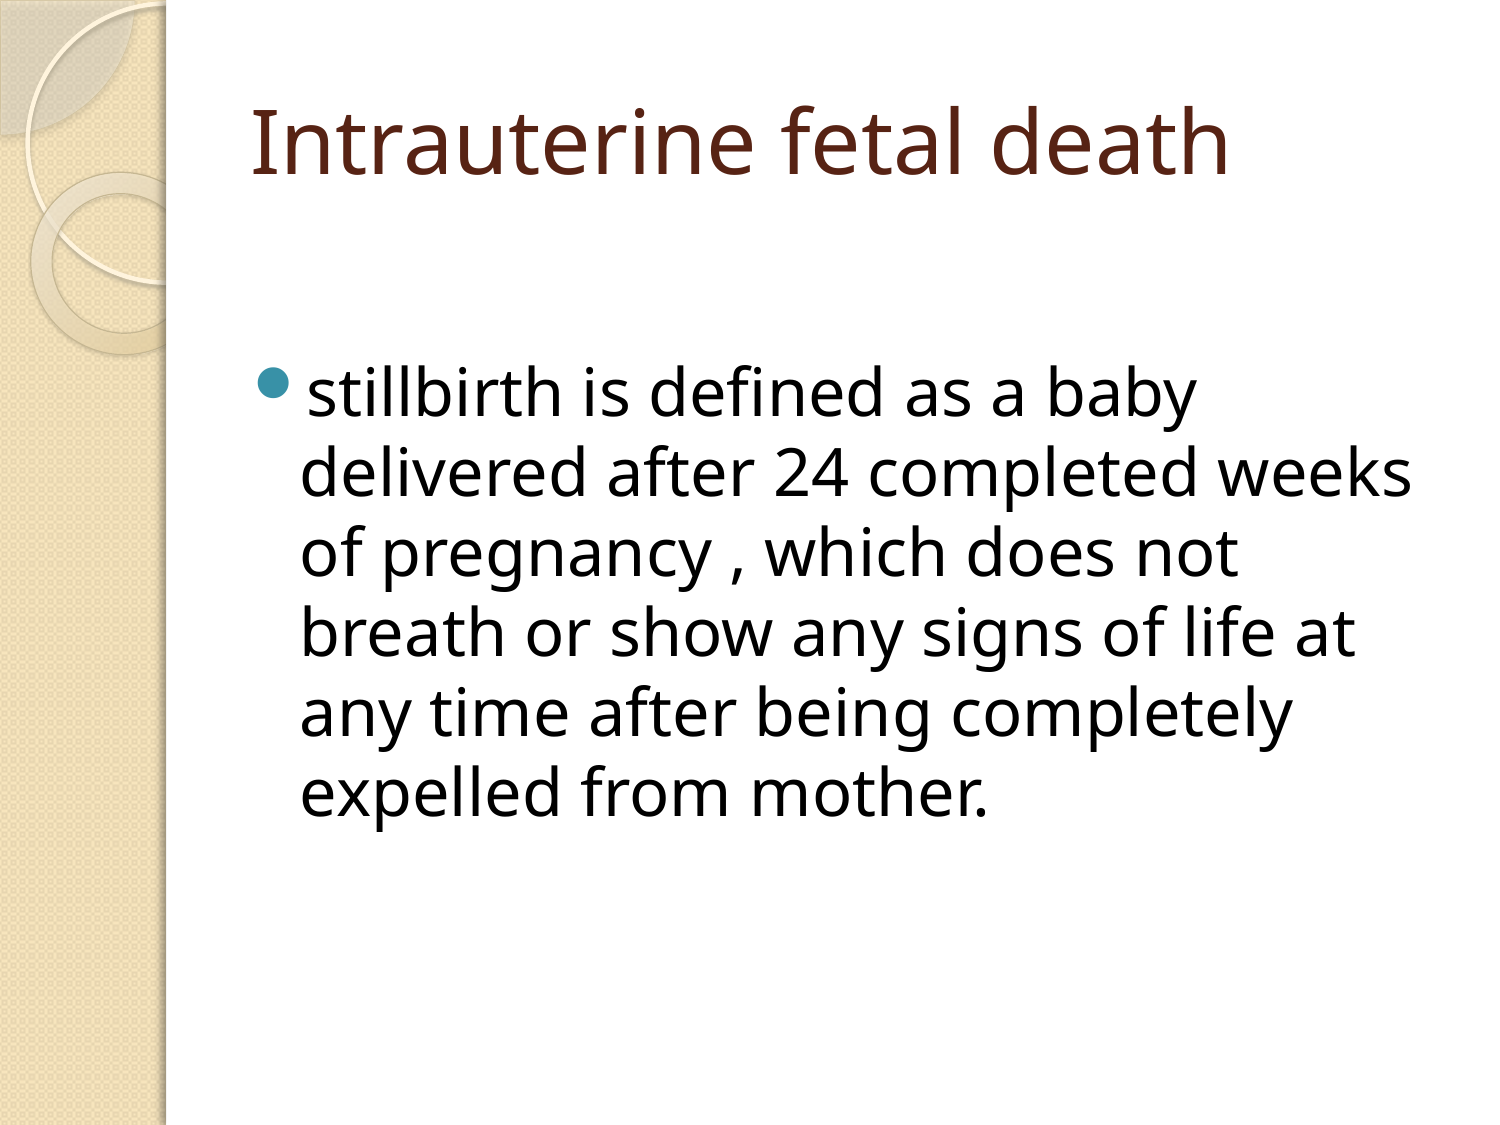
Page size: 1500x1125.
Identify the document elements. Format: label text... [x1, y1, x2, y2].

list stillbirth is defined as a baby delivered after 24 completed weeks of pregnancy , which does not breath or show any signs of life at any time after being completely expelled from mother. [225, 249, 1455, 1038]
title Intrauterine fetal death [235, 45, 1466, 233]
